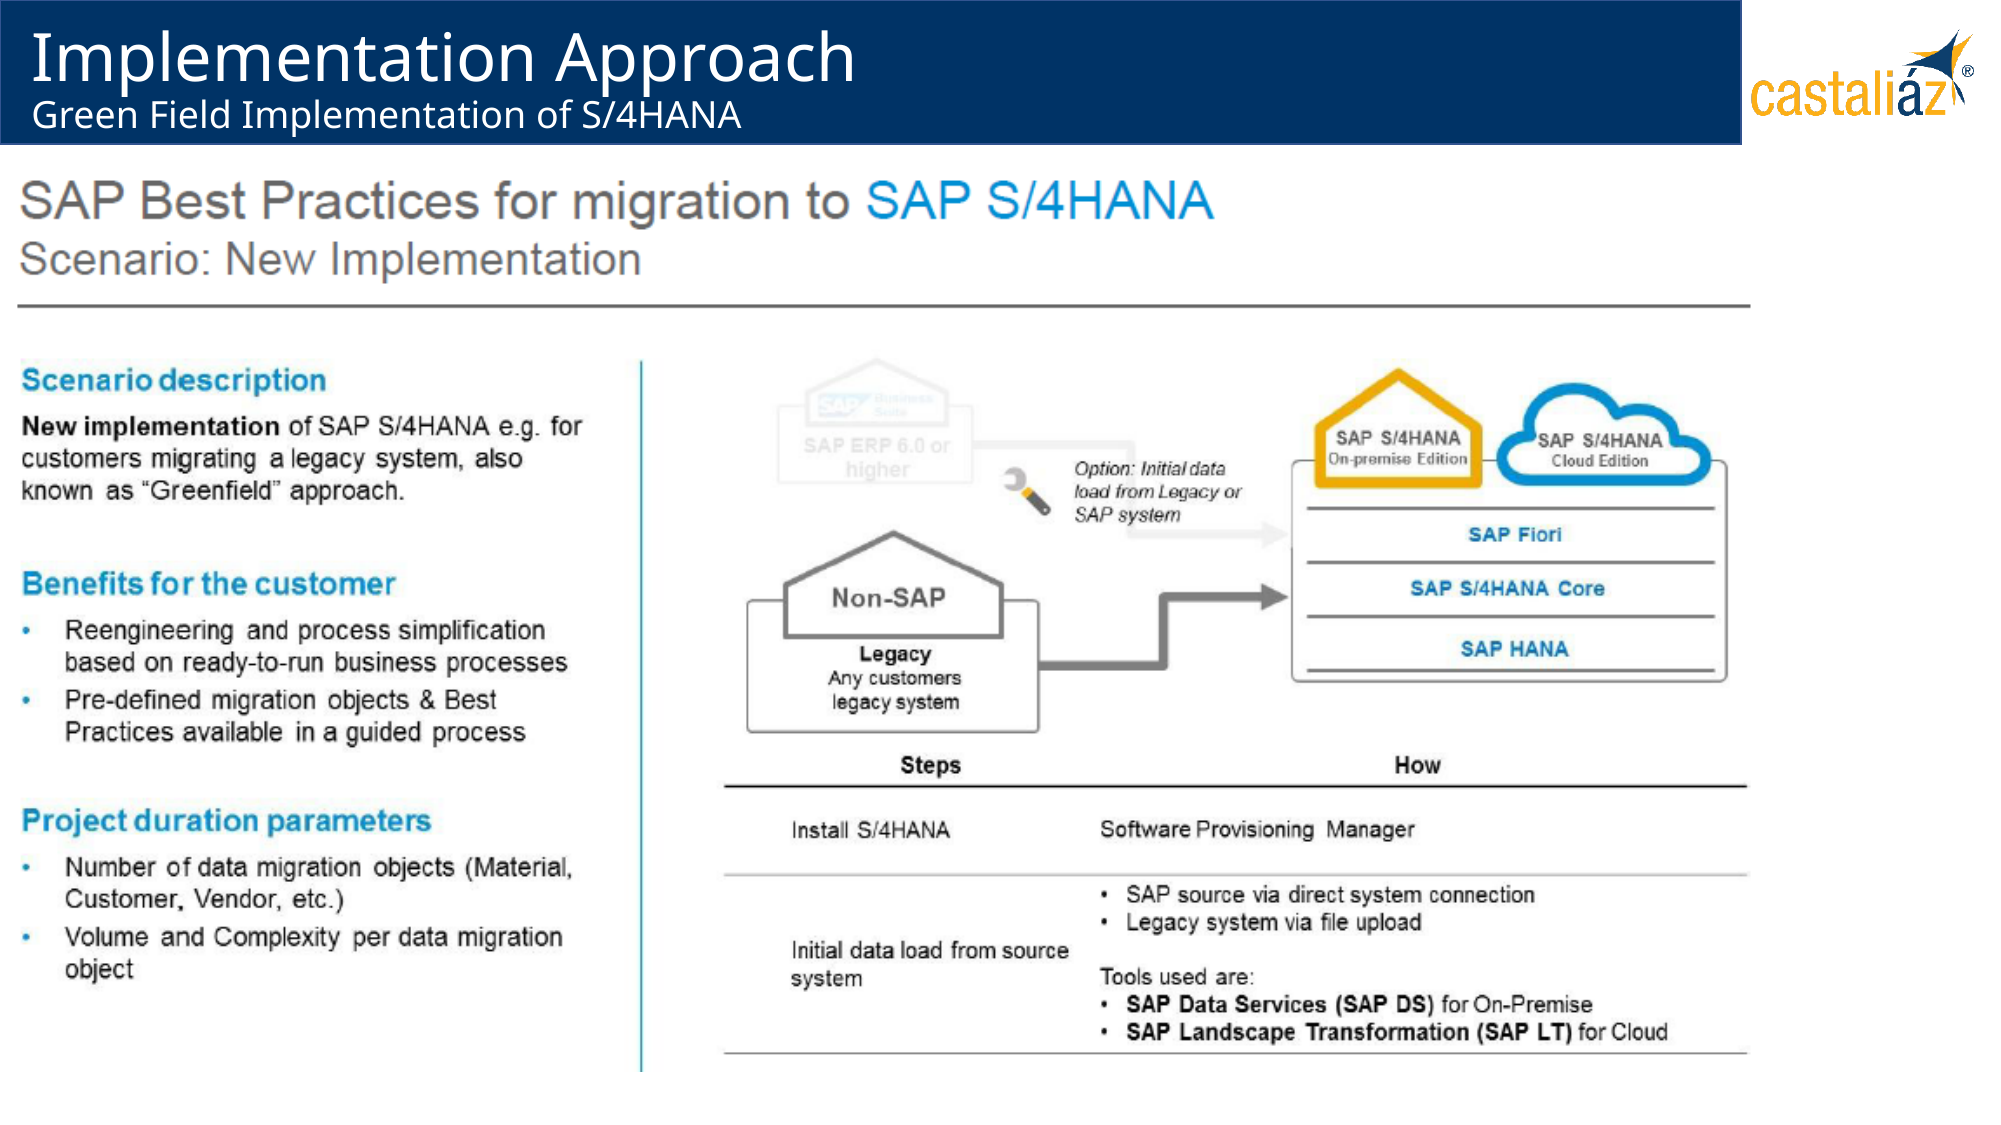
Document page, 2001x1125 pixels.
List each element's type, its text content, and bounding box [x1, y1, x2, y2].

title Implementation Approach Green Field Implementation of S/4HANA [16, 11, 1742, 145]
picture [16, 167, 1770, 1073]
picture [1741, 0, 1984, 145]
